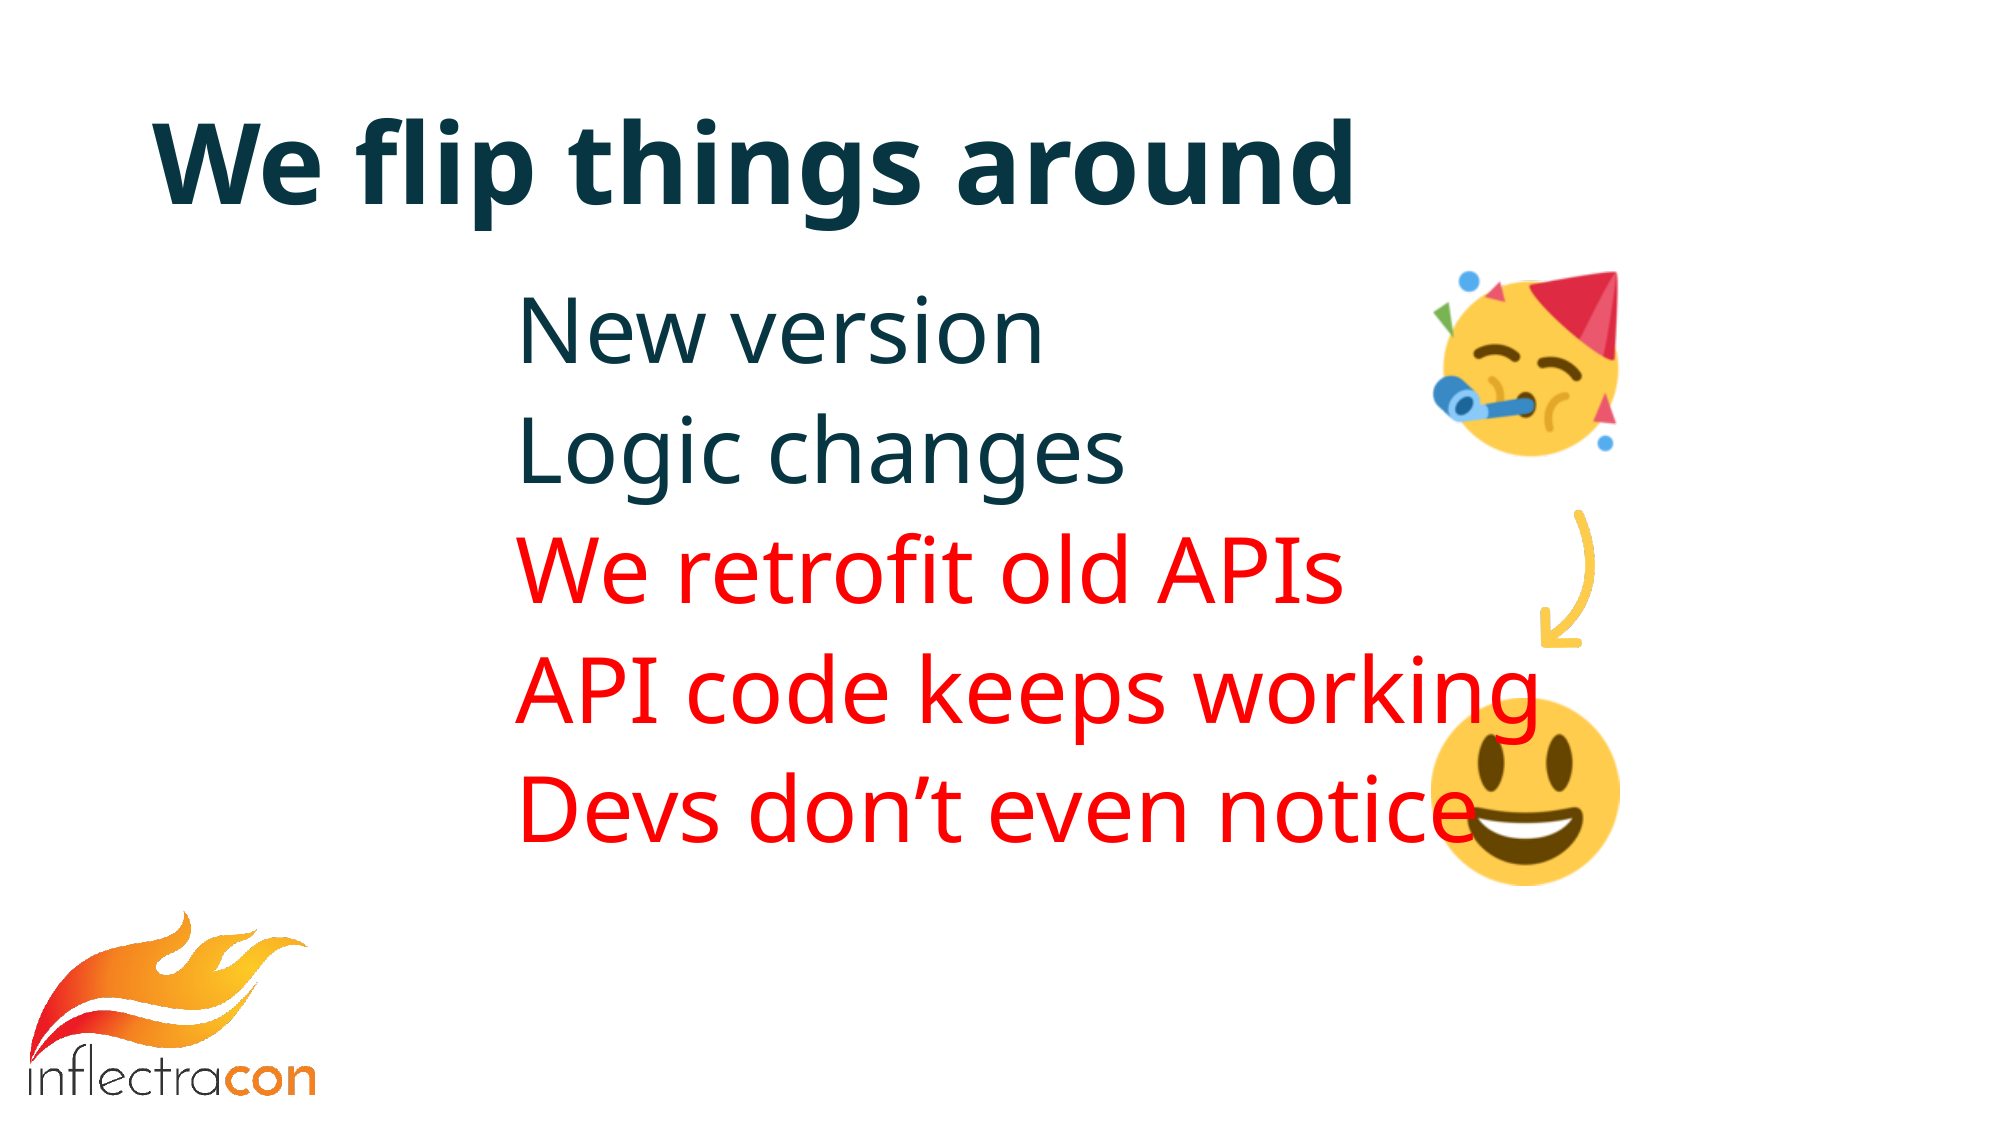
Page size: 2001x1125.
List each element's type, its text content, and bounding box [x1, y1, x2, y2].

picture [1431, 698, 1620, 886]
picture [1431, 270, 1620, 458]
picture [1492, 503, 1643, 654]
text_box New version Logic changes We retrofit old APIs API code keeps working Devs don’t even notice [500, 277, 1797, 1015]
picture [19, 888, 325, 1112]
title We flip things around [137, 59, 1863, 278]
